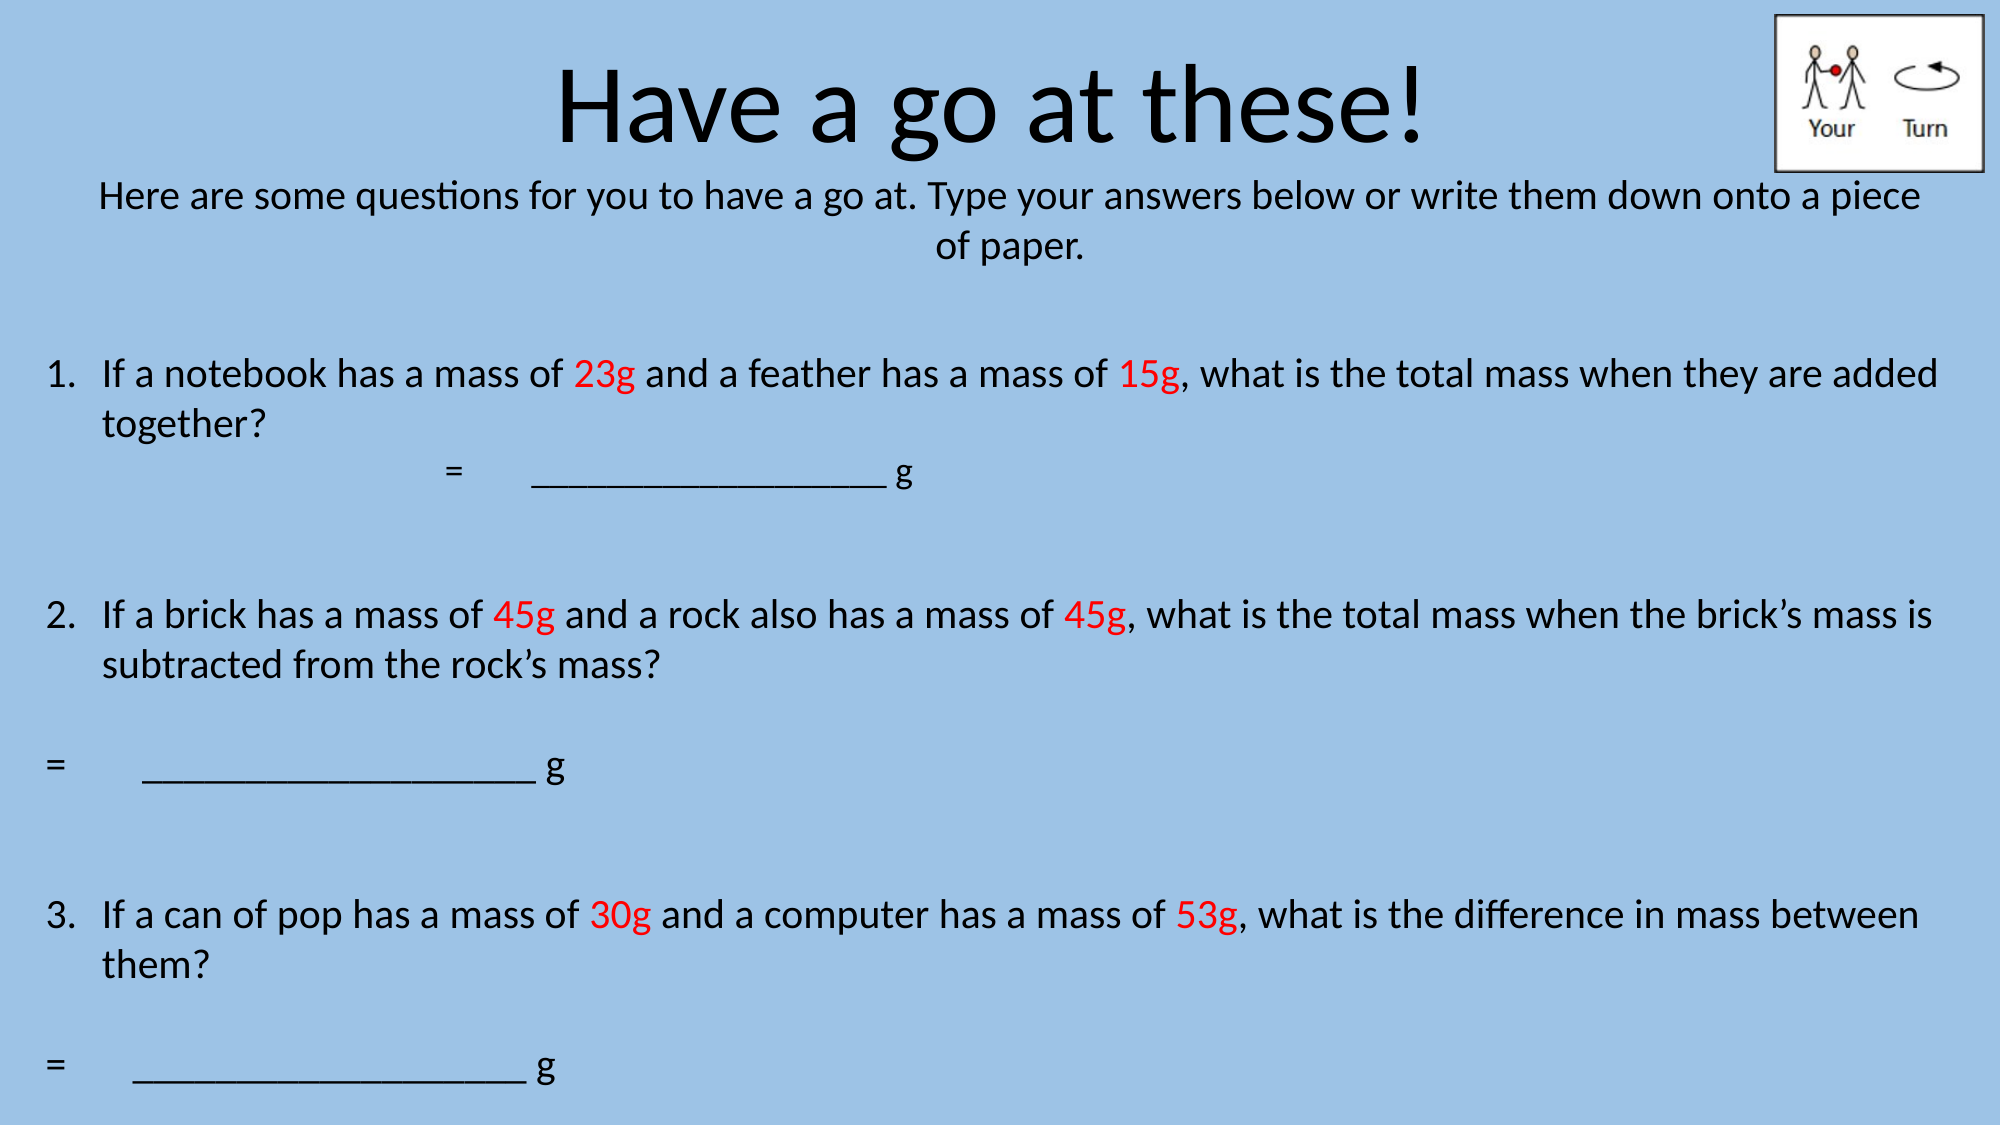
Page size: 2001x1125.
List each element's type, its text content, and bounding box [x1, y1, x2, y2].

title Have a go at these! [441, 0, 1545, 160]
text_box If a notebook has a mass of 23g and a feather has a mass of 15g, what is the total mass when they are added together? = ___________________ g If a brick has a mass of 45g and a rock also has a mass of 45g, what is the total mass when the brick’s mass is subtracted from the rock’s mass? = ___________________ g If a can of pop has a mass of 30g and a computer has a mass of 53g, what is the difference in mass between them? = ___________________ g [30, 338, 1981, 1125]
picture [1774, 14, 1985, 173]
text_box Here are some questions for you to have a go at. Type your answers below or write them down onto a piece of paper. [70, 160, 1951, 276]
